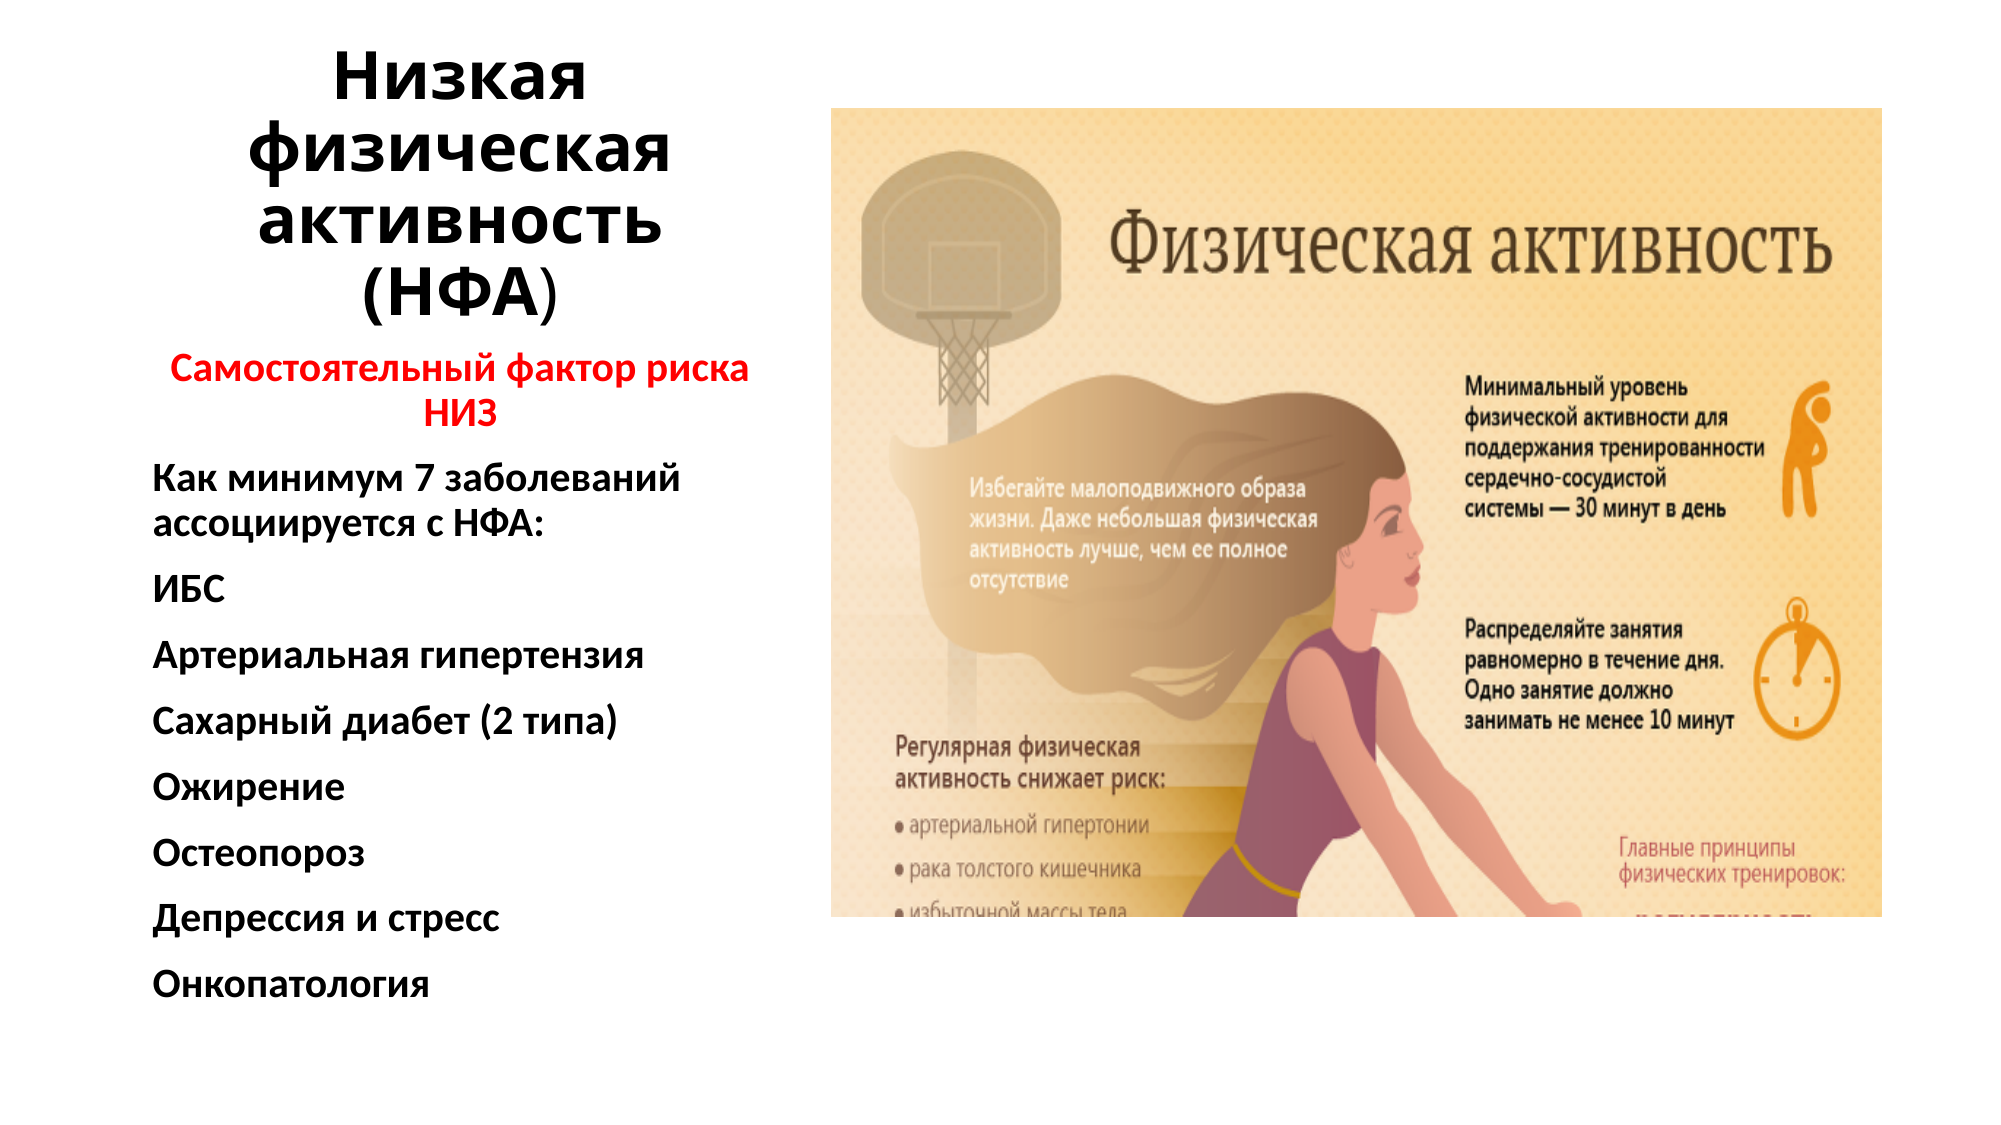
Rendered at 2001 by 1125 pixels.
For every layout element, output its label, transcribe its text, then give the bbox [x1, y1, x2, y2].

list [831, 108, 1882, 917]
title Низкая физическая активность (НФА) [137, 75, 783, 337]
list Самостоятельный фактор риска НИЗ Как минимум 7 заболеваний ассоциируется с НФА: ИБС Артериальная гипертензия Сахарный диабет (2 типа) Ожирение Остеопороз Депрессия и стресс Онкопатология [137, 337, 783, 1012]
